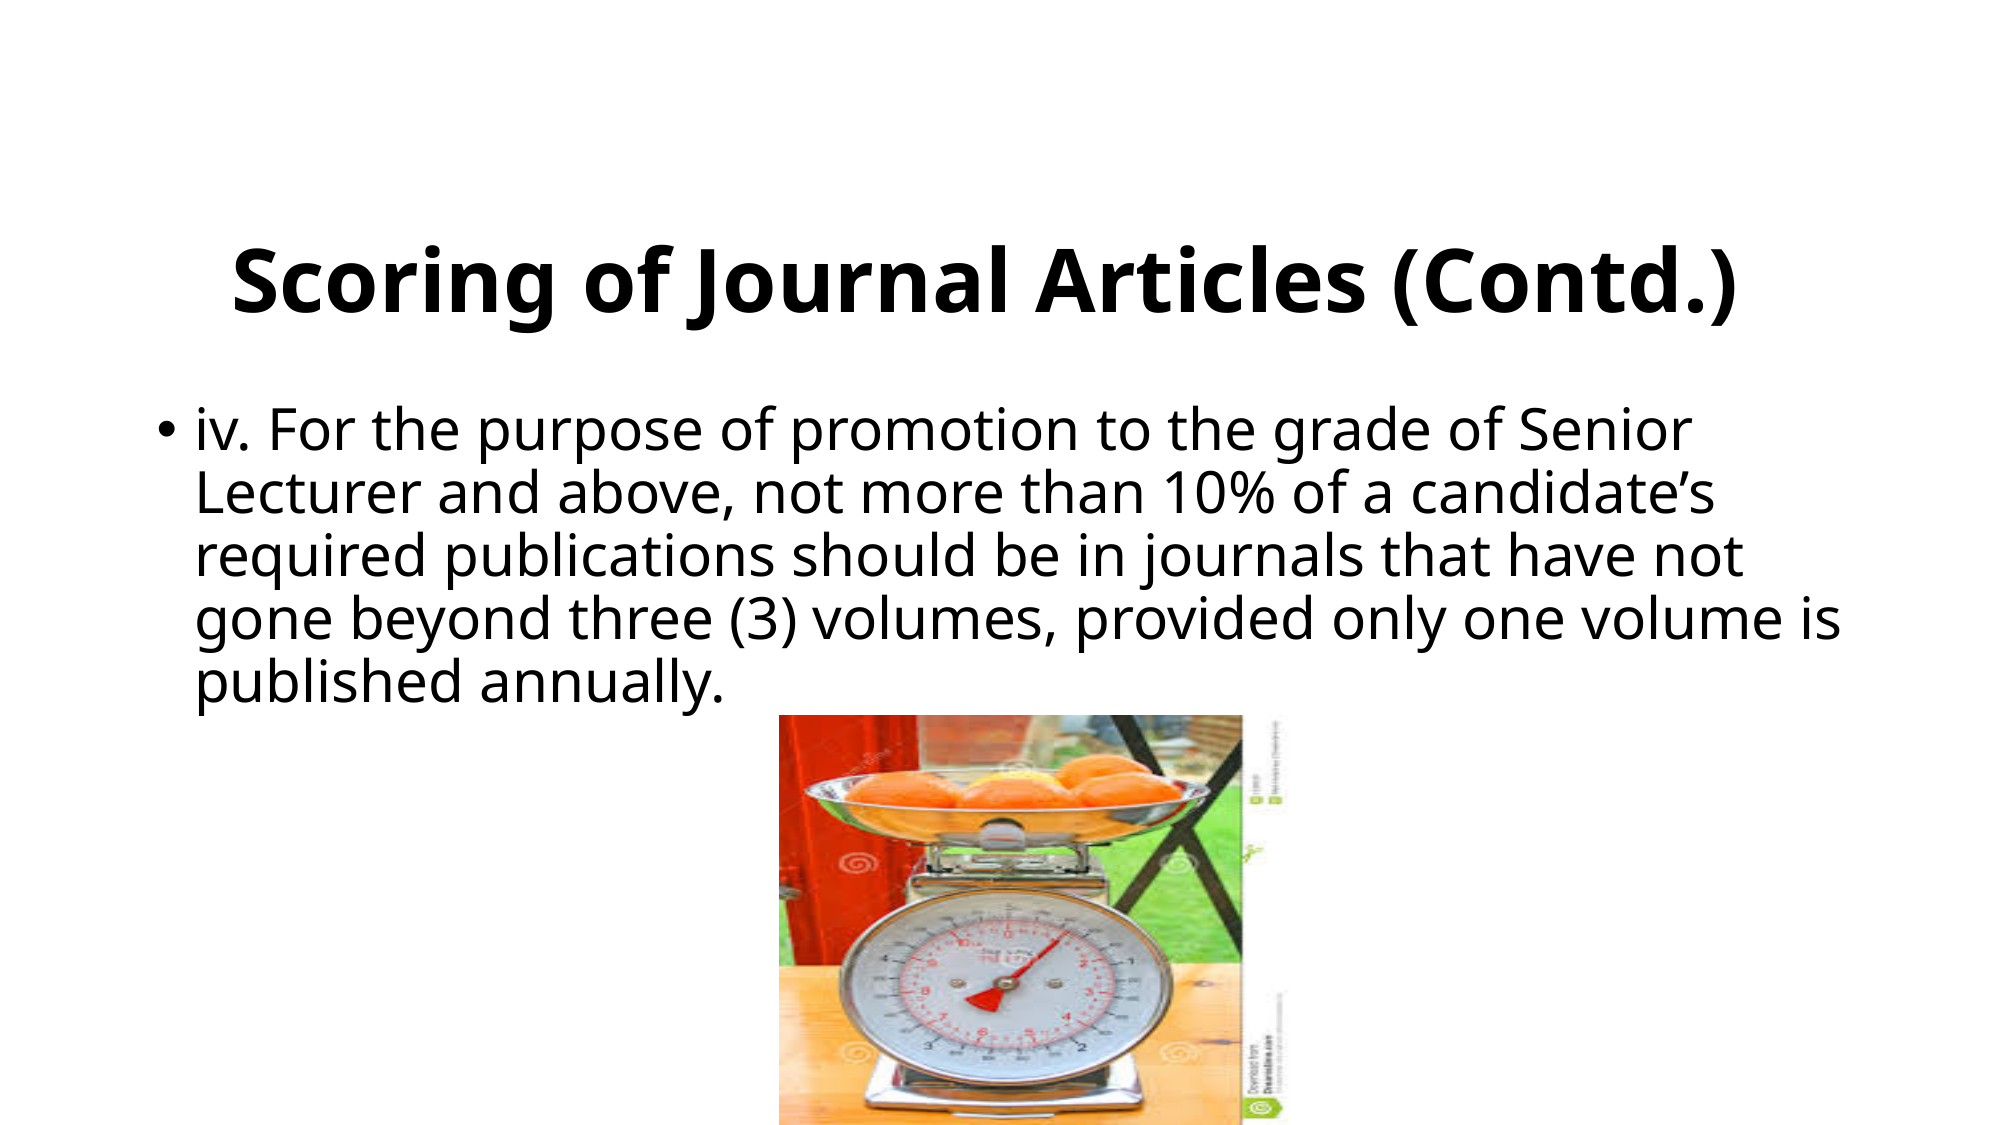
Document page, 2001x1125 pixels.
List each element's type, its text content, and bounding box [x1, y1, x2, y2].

list iv. For the purpose of promotion to the grade of Senior Lecturer and above, not more than 10% of a candidate’s required publications should be in journals that have not gone beyond three (3) volumes, provided only one volume is published annually. [141, 301, 1867, 1125]
picture [779, 715, 1291, 1125]
title Scoring of Journal Articles (Contd.) [122, 228, 1848, 446]
